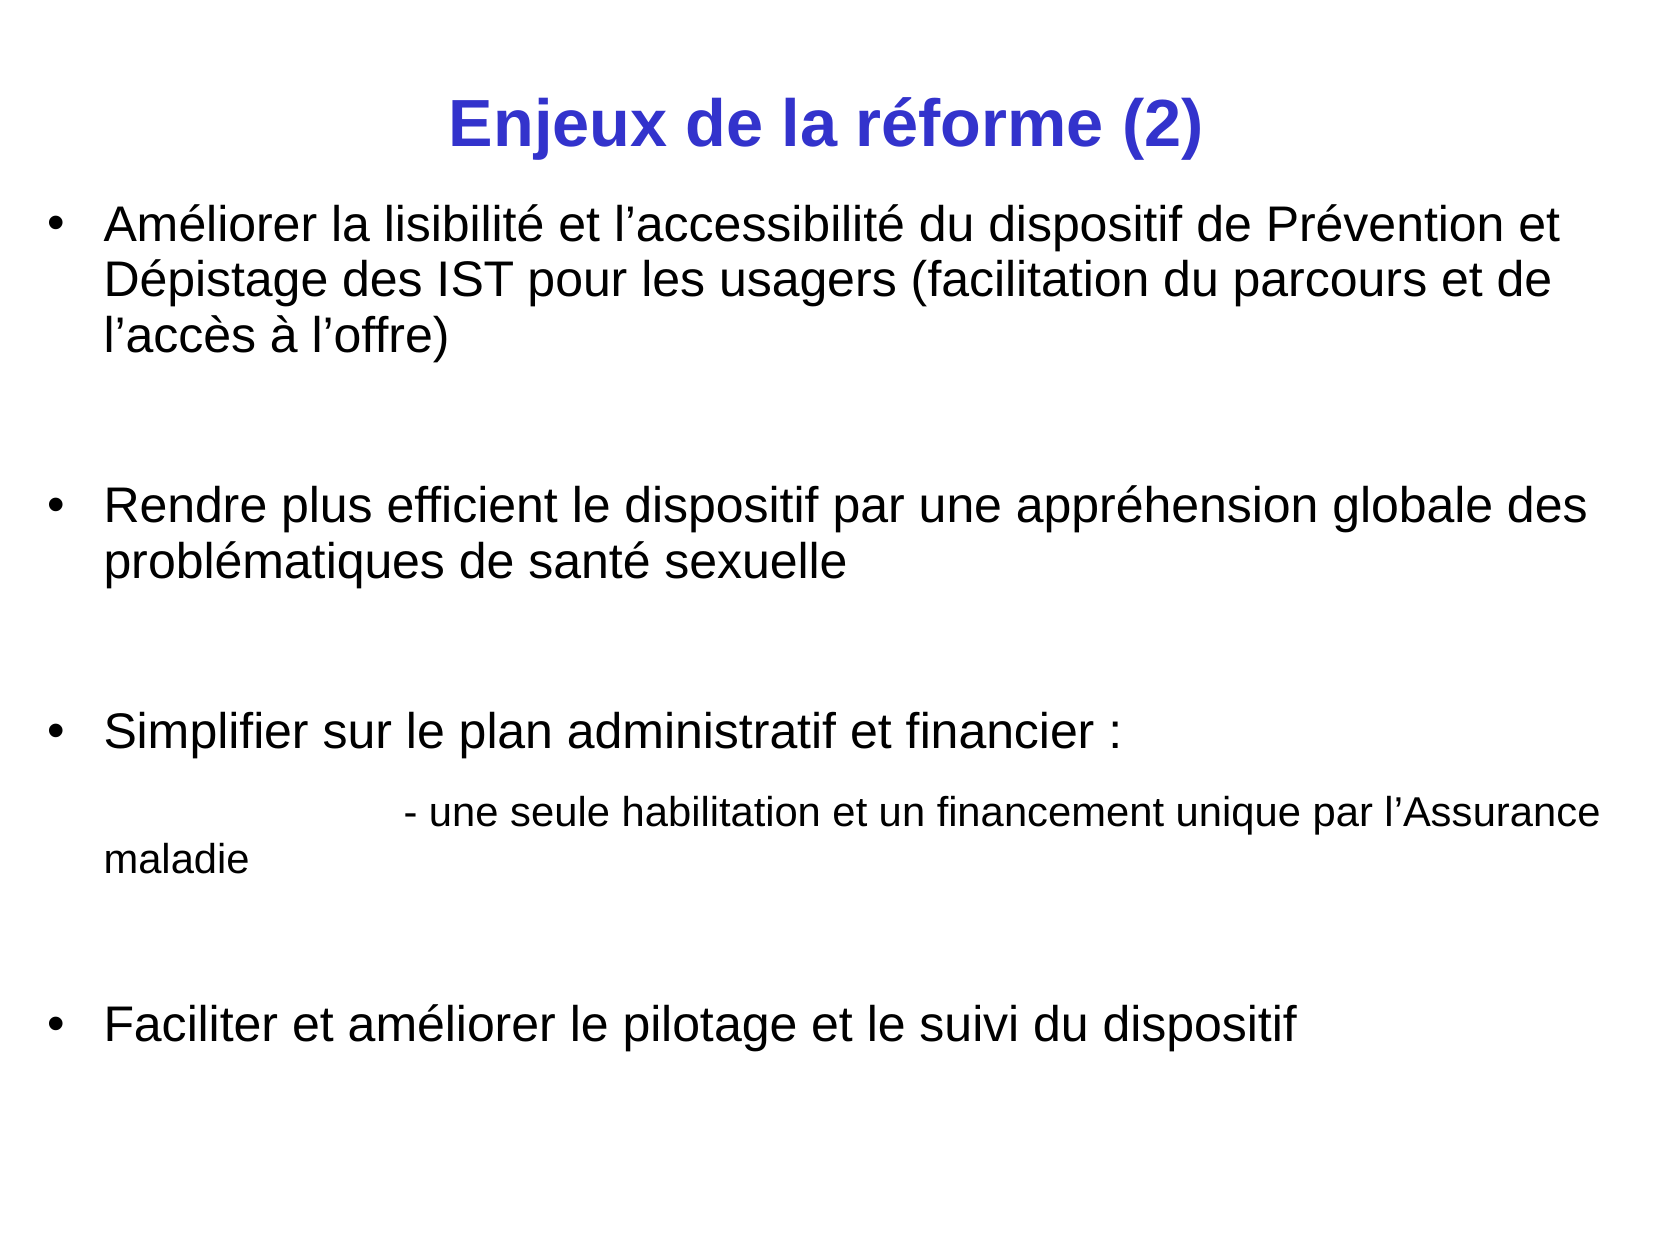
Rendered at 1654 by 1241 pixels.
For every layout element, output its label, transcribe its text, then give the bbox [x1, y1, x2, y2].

list Améliorer la lisibilité et l’accessibilité du dispositif de Prévention et Dépistage des IST pour les usagers (facilitation du parcours et de l’accès à l’offre) Rendre plus efficient le dispositif par une appréhension globale des problématiques de santé sexuelle Simplifier sur le plan administratif et financier : - une seule habilitation et un financement unique par l’Assurance maladie Faciliter et améliorer le pilotage et le suivi du dispositif [46, 194, 1607, 1211]
title Enjeux de la réforme (2) [121, 52, 1532, 194]
